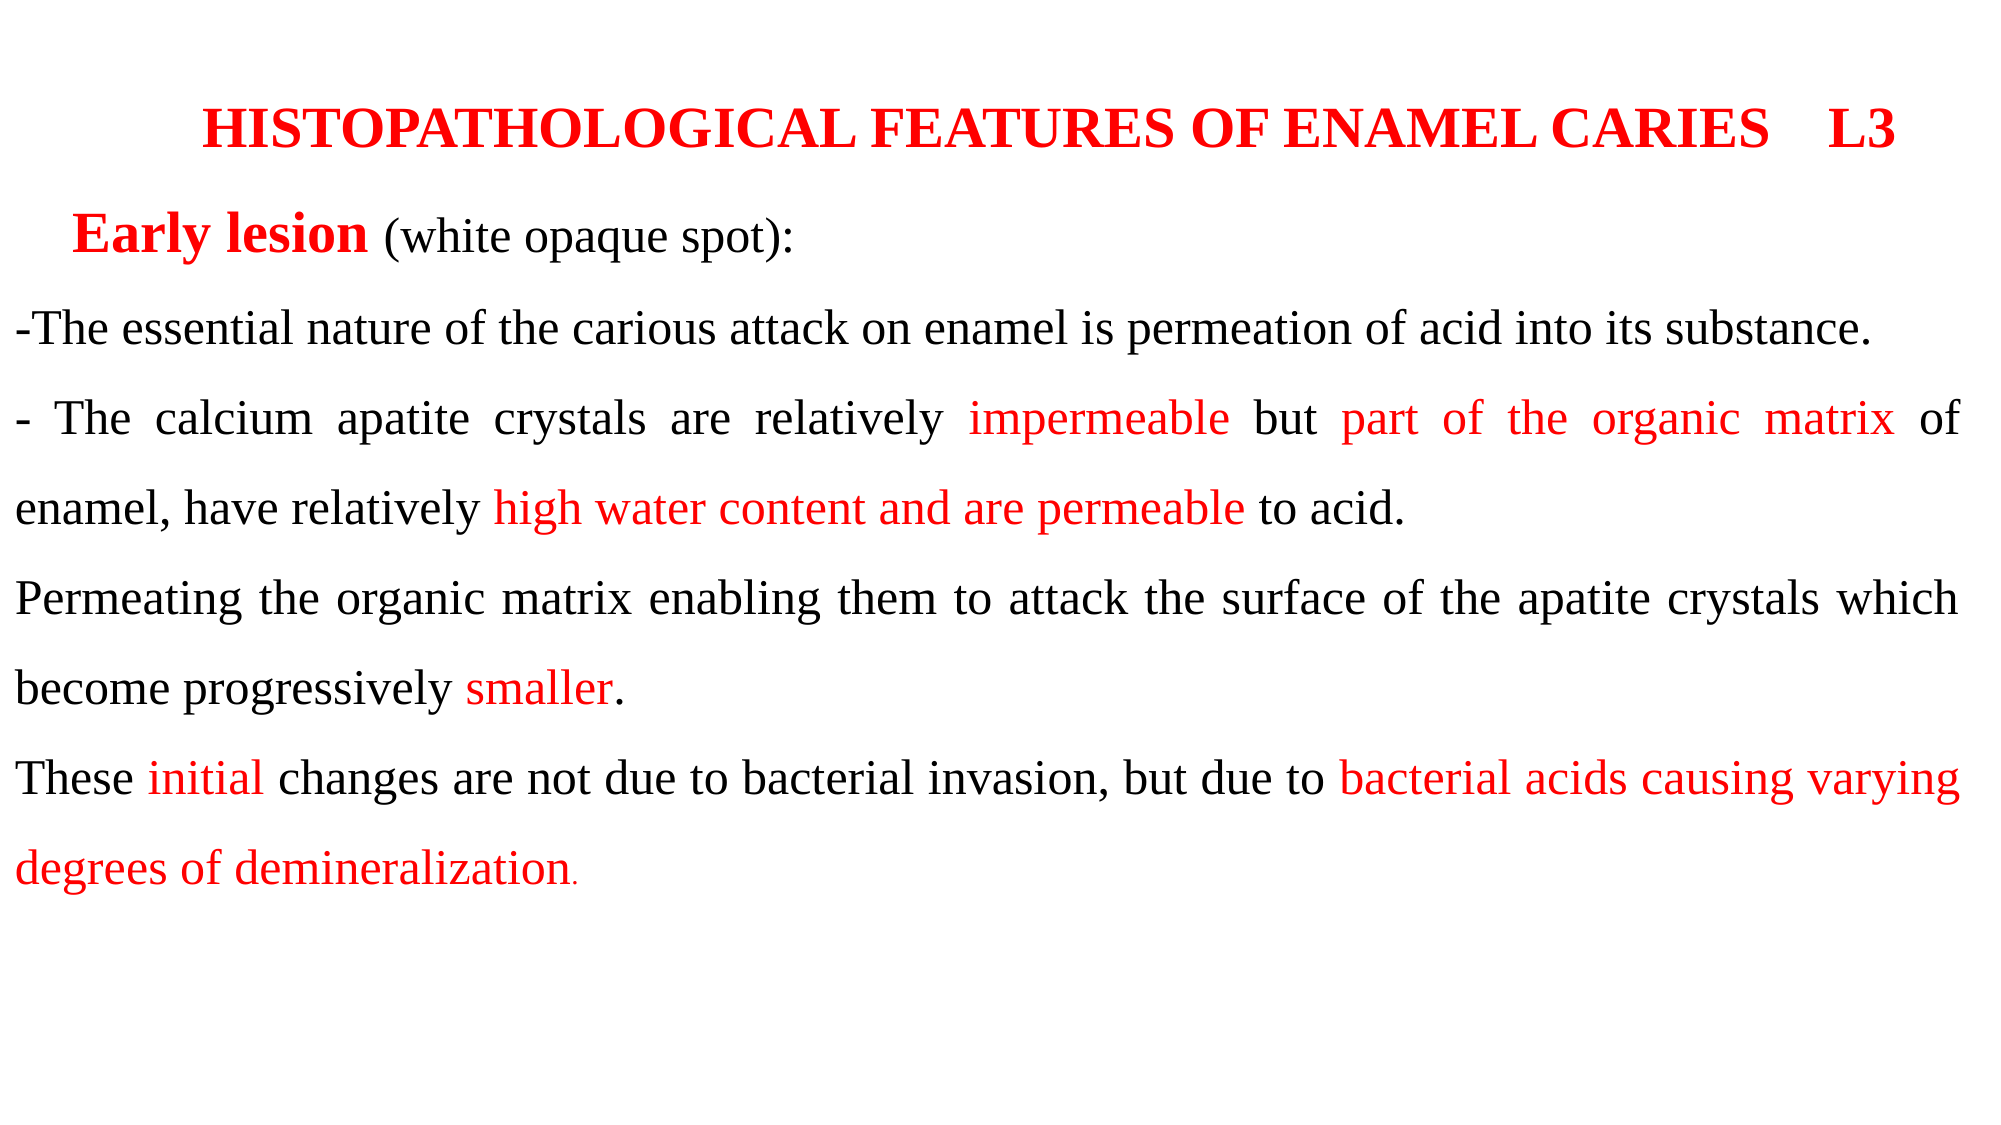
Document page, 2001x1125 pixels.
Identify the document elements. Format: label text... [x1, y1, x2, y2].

text_box HISTOPATHOLOGICAL FEATURES OF ENAMEL CARIES L3 Early lesion (white opaque spot): -The essential nature of the carious attack on enamel is permeation of acid into its substance. - The calcium apatite crystals are relatively impermeable but part of the organic matrix of enamel, have relatively high water content and are permeable to acid. Permeating the organic matrix enabling them to attack the surface of the apatite crystals which become progressively smaller. These initial changes are not due to bacterial invasion, but due to bacterial acids causing varying degrees of demineralization. [0, 46, 1976, 902]
